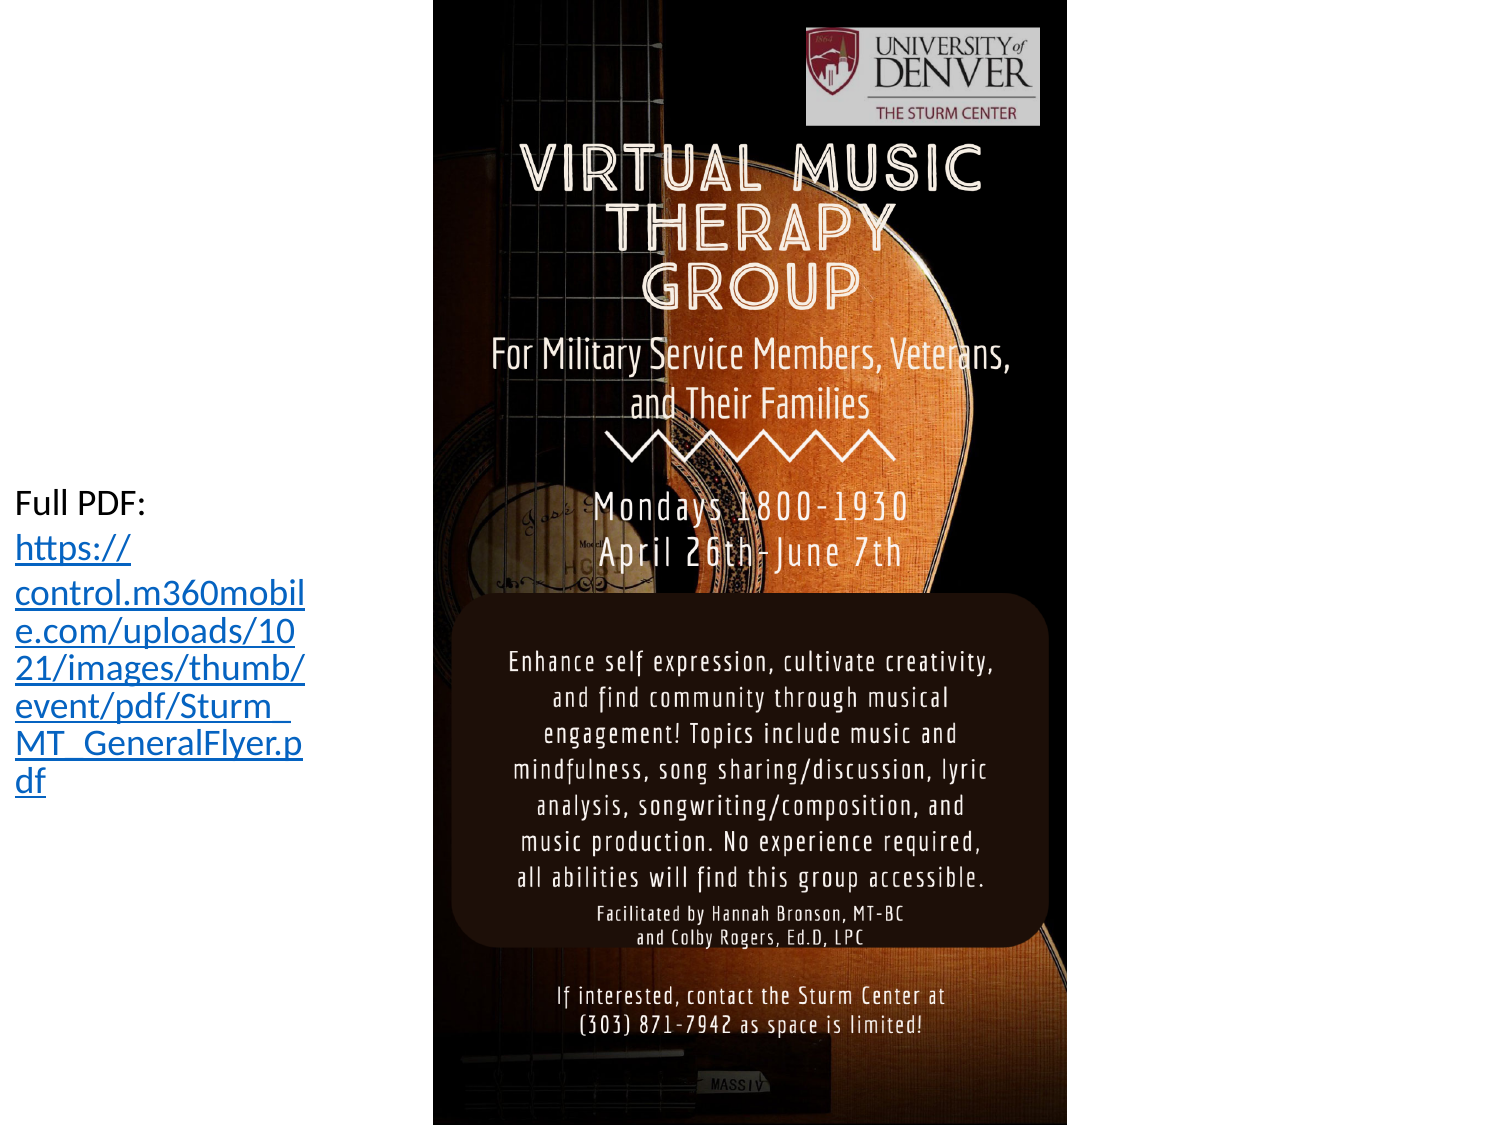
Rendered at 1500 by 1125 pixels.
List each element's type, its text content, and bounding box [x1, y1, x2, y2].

text_box Full PDF: https://control.m360mobile.com/uploads/1021/images/thumb/event/pdf/Sturm_MT_GeneralFlyer.pdf [0, 470, 325, 666]
picture [433, 0, 1067, 1125]
